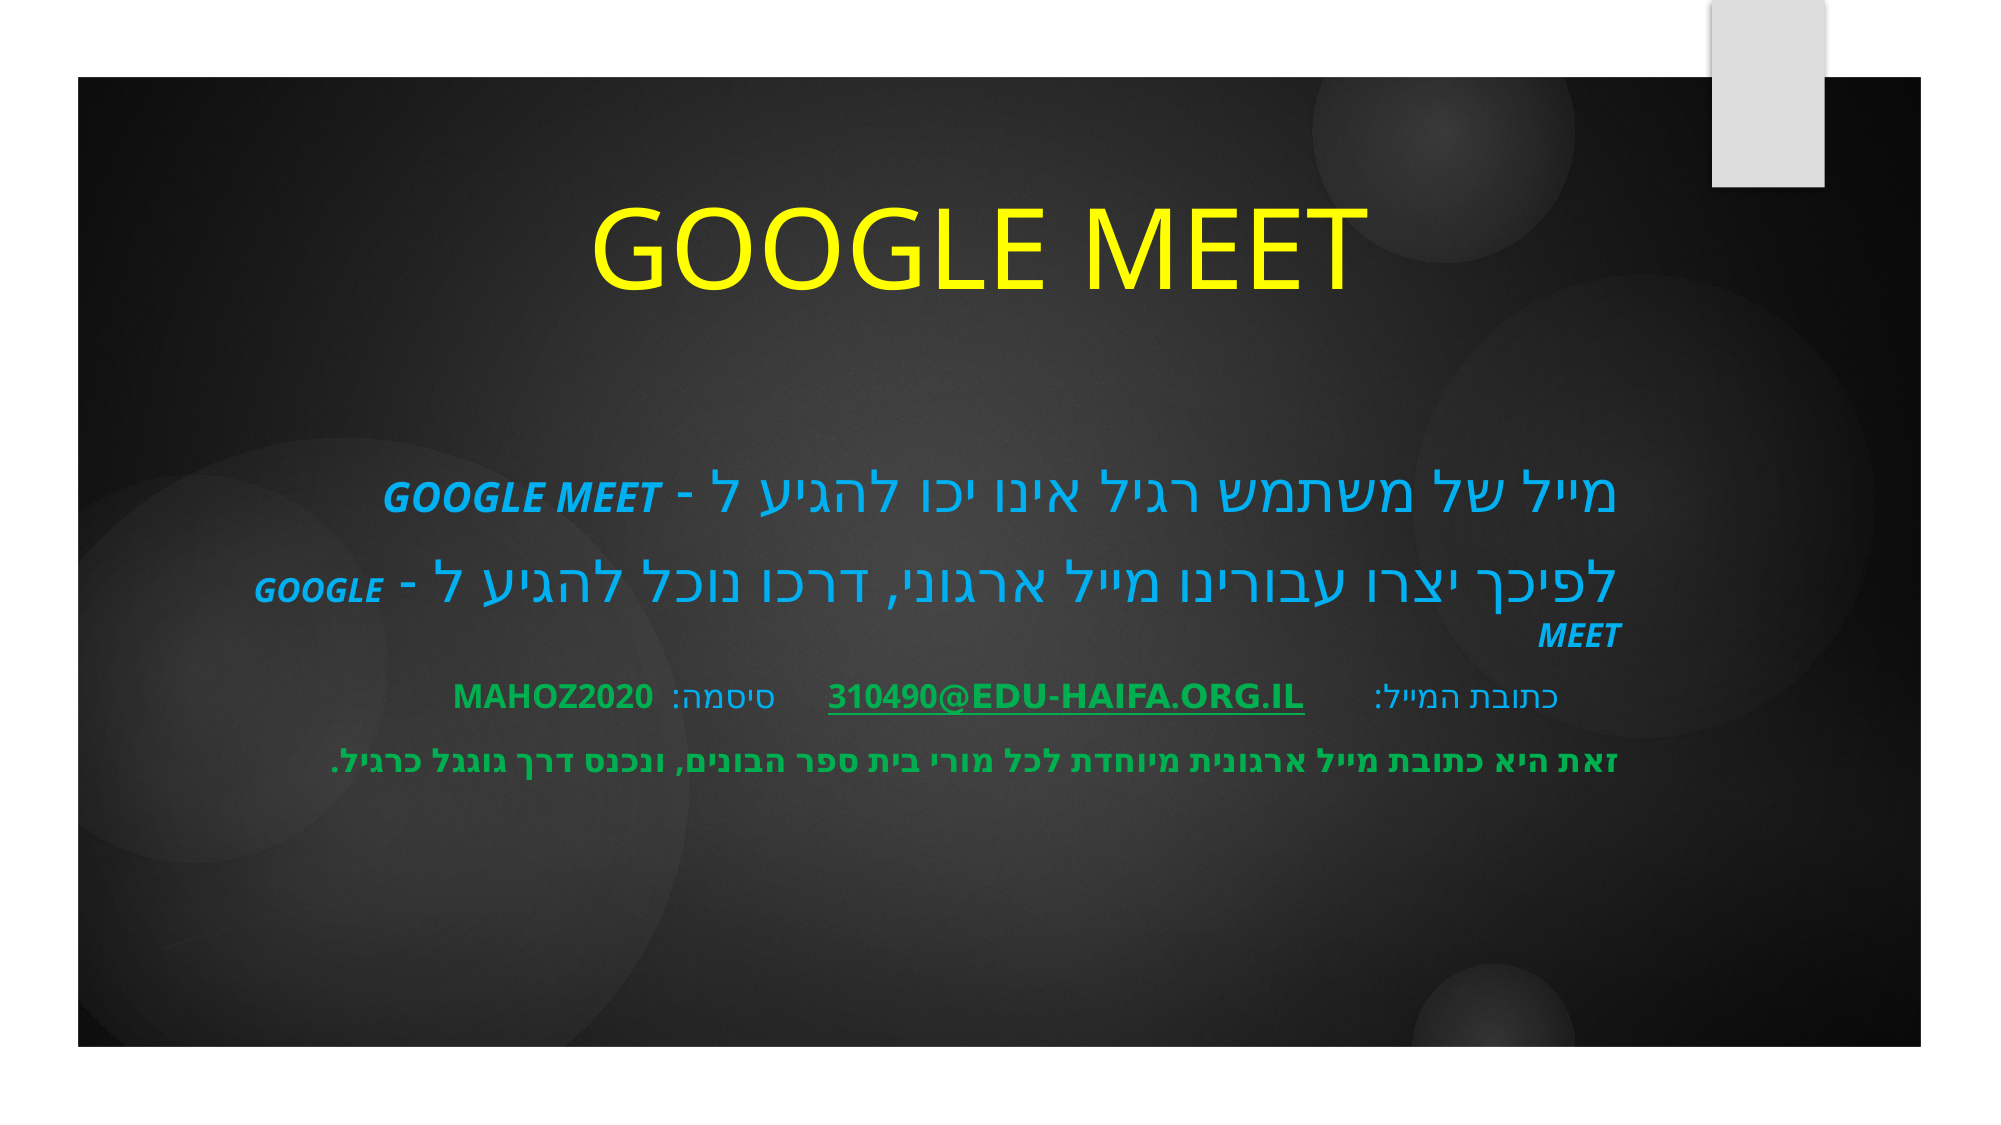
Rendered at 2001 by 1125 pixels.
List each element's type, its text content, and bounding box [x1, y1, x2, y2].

subtitle מייל של משתמש רגיל אינו יכו להגיע ל - GOOGLE MEET לפיכך יצרו עבורינו מייל ארגוני, דרכו נוכל להגיע ל - GOOGLE MEET כתובת המייל: 310490@edu-Haifa.org.il סיסמה: mahoz2020 זאת היא כתובת מייל ארגונית מיוחדת לכל מורי בית ספר הבונים, ונכנס דרך גוגגל כרגיל. [187, 446, 1636, 973]
title GOOGLE MEET [255, 152, 1703, 320]
